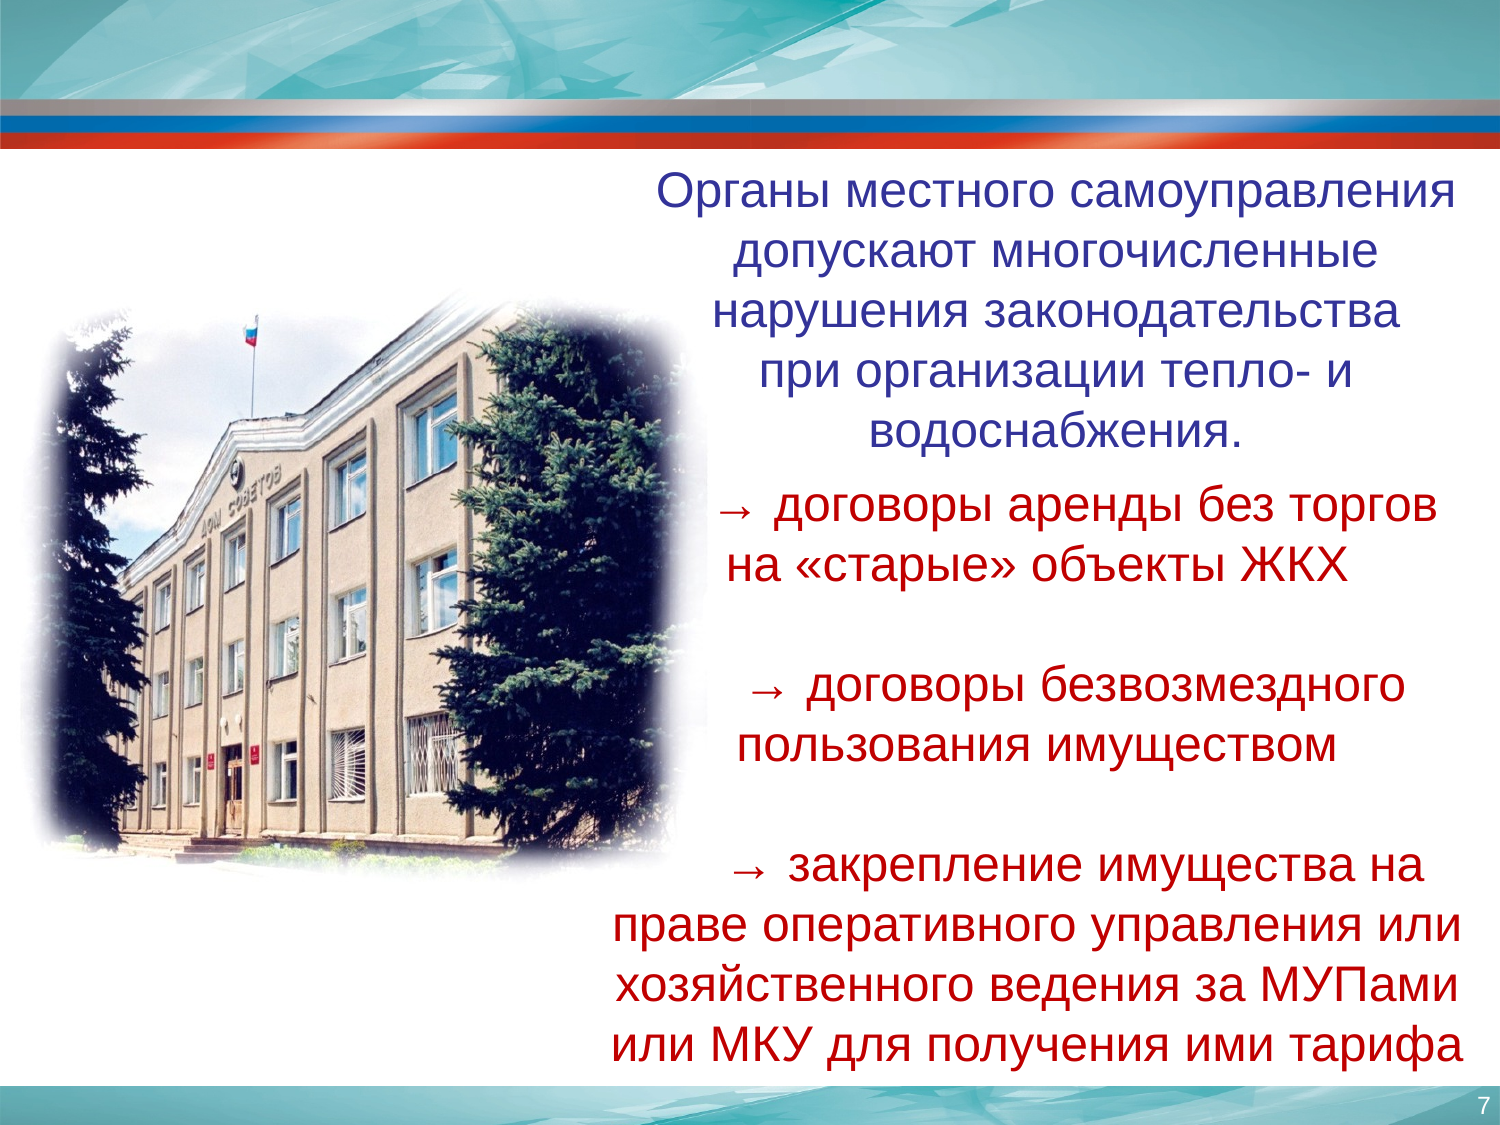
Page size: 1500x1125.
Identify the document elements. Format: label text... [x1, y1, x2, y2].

picture [0, 1086, 1155, 1125]
text_box → договоры аренды без торгов на «старые» объекты ЖКХ → договоры безвозмездного пользования имуществом → закрепление имущества на праве оперативного управления или хозяйственного ведения за МУПами или МКУ для получения ими тарифа [590, 464, 1485, 1080]
text_box Органы местного самоуправления допускают многочисленные нарушения законодательства при организации тепло- и водоснабжения. [634, 150, 1479, 464]
slide_number 7 [1155, 1081, 1500, 1125]
picture [8, 275, 712, 901]
picture [0, 0, 1500, 149]
